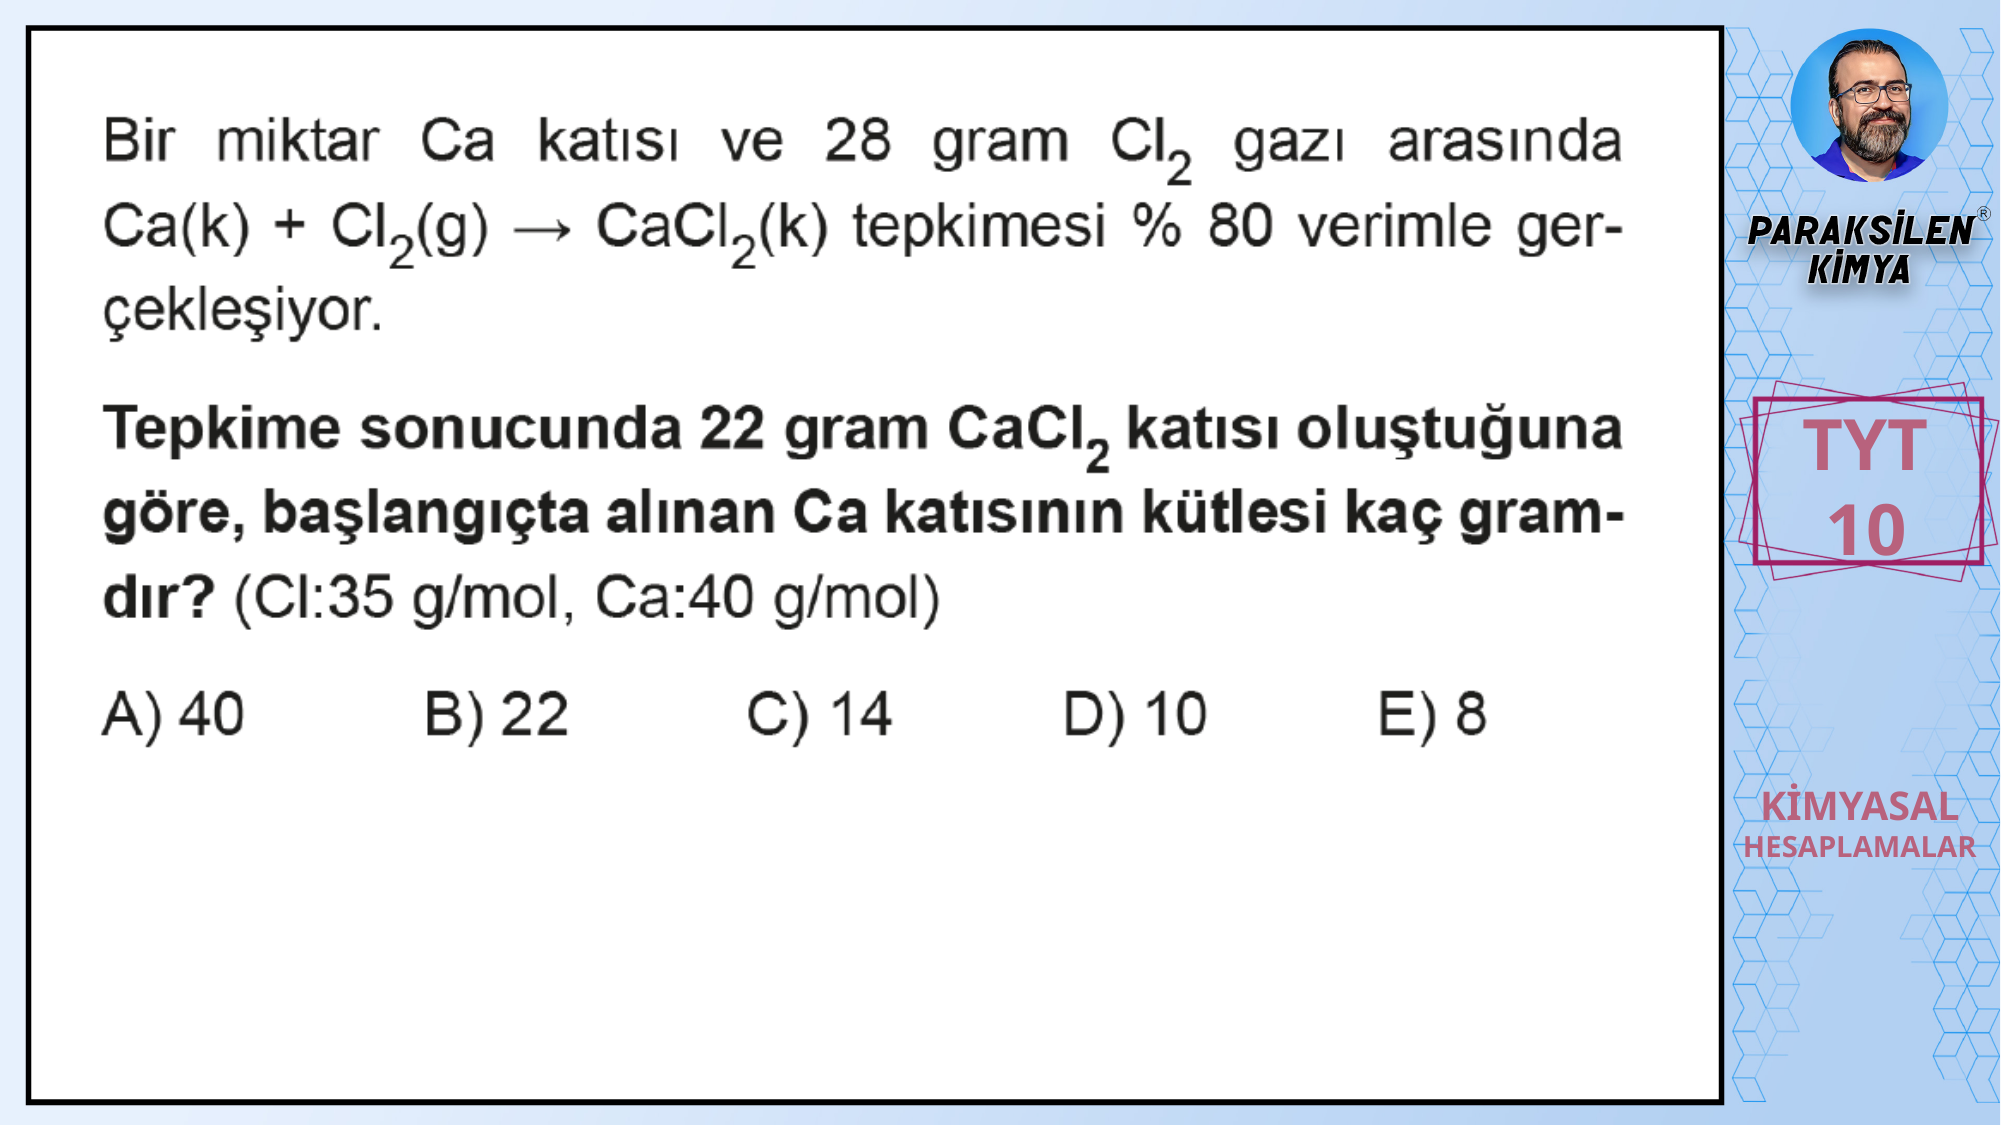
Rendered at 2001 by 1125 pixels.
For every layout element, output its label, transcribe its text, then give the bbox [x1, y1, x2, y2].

picture [0, 0, 2001, 1125]
text_box KİMYASAL HESAPLAMALAR [1719, 773, 2000, 871]
text_box TYT 10 [1755, 392, 1977, 577]
